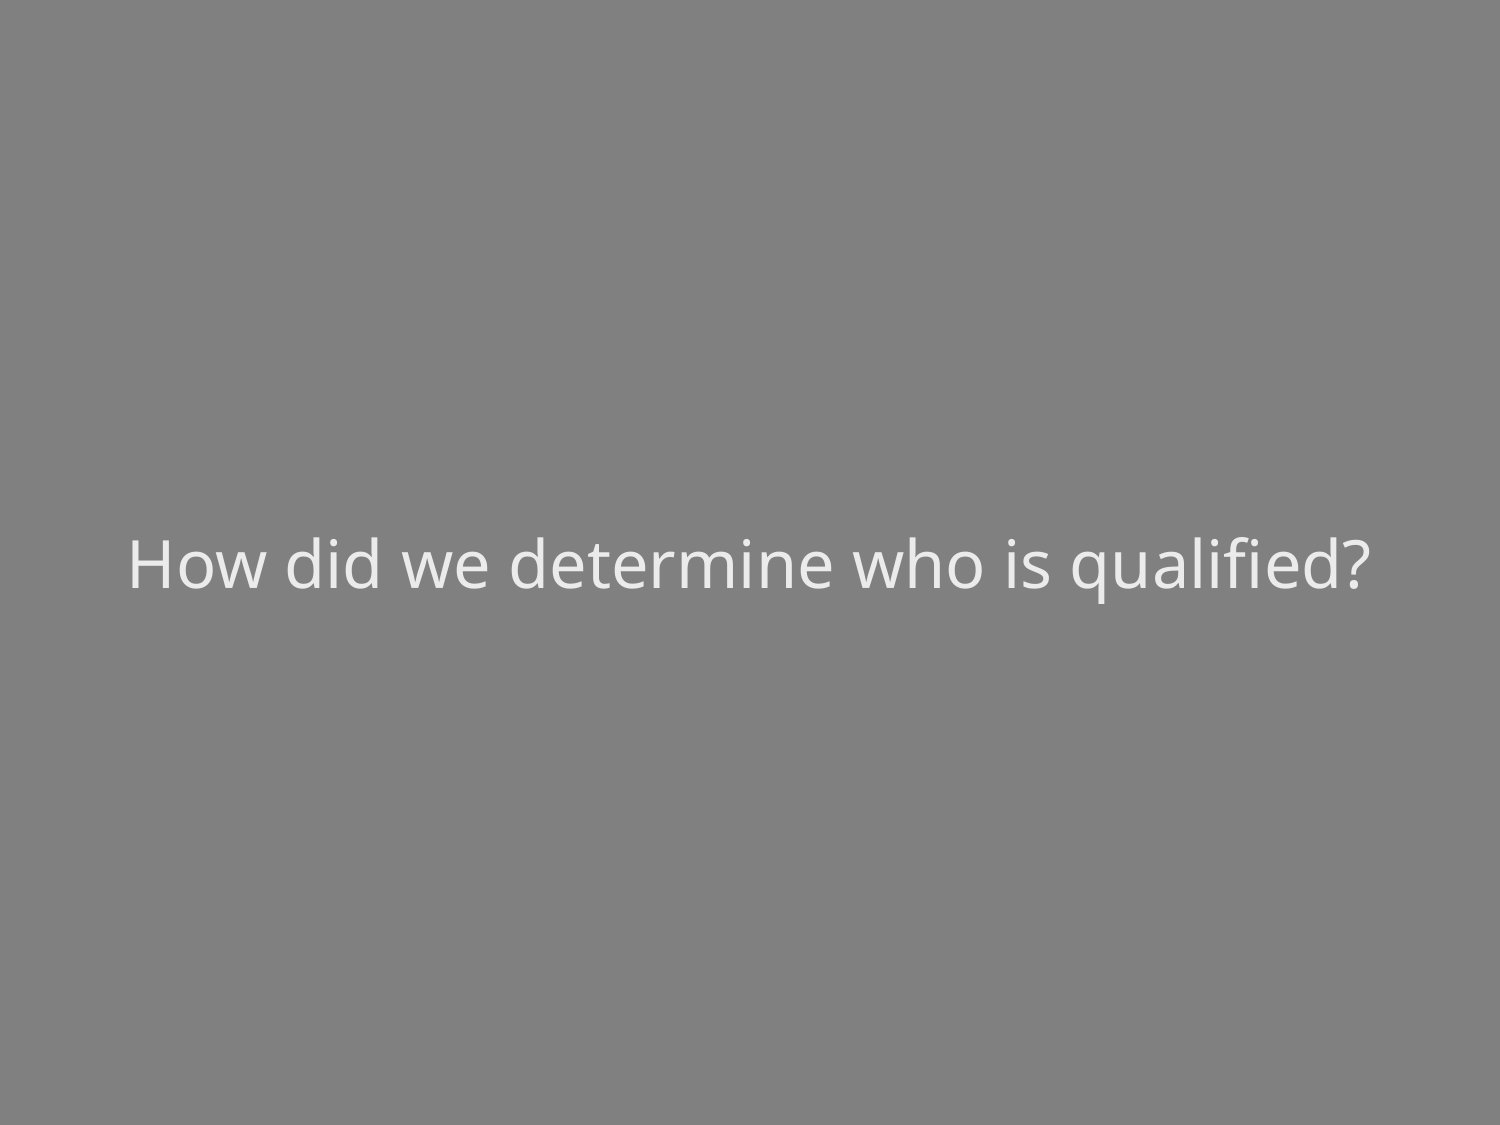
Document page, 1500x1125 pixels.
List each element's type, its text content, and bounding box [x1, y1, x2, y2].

text_box How did we determine who is qualified? [41, 514, 1459, 610]
